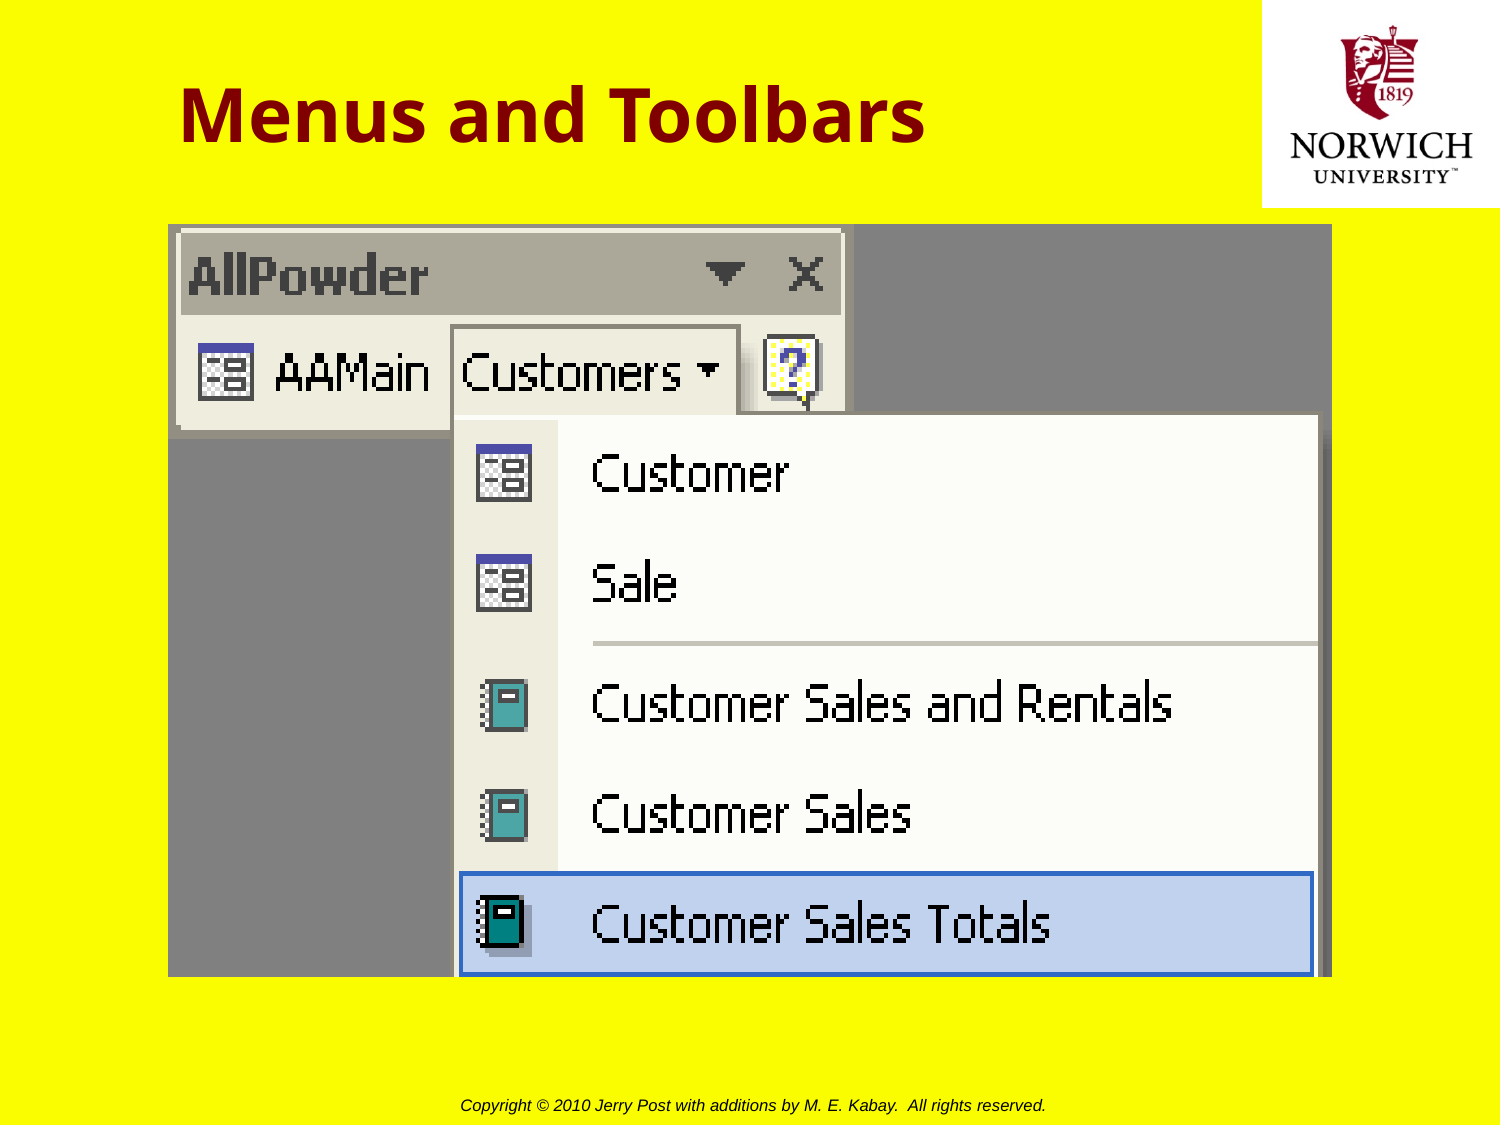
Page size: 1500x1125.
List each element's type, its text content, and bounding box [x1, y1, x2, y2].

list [168, 224, 1332, 977]
picture [1262, 0, 1500, 208]
title Menus and Toolbars [161, 24, 1339, 213]
